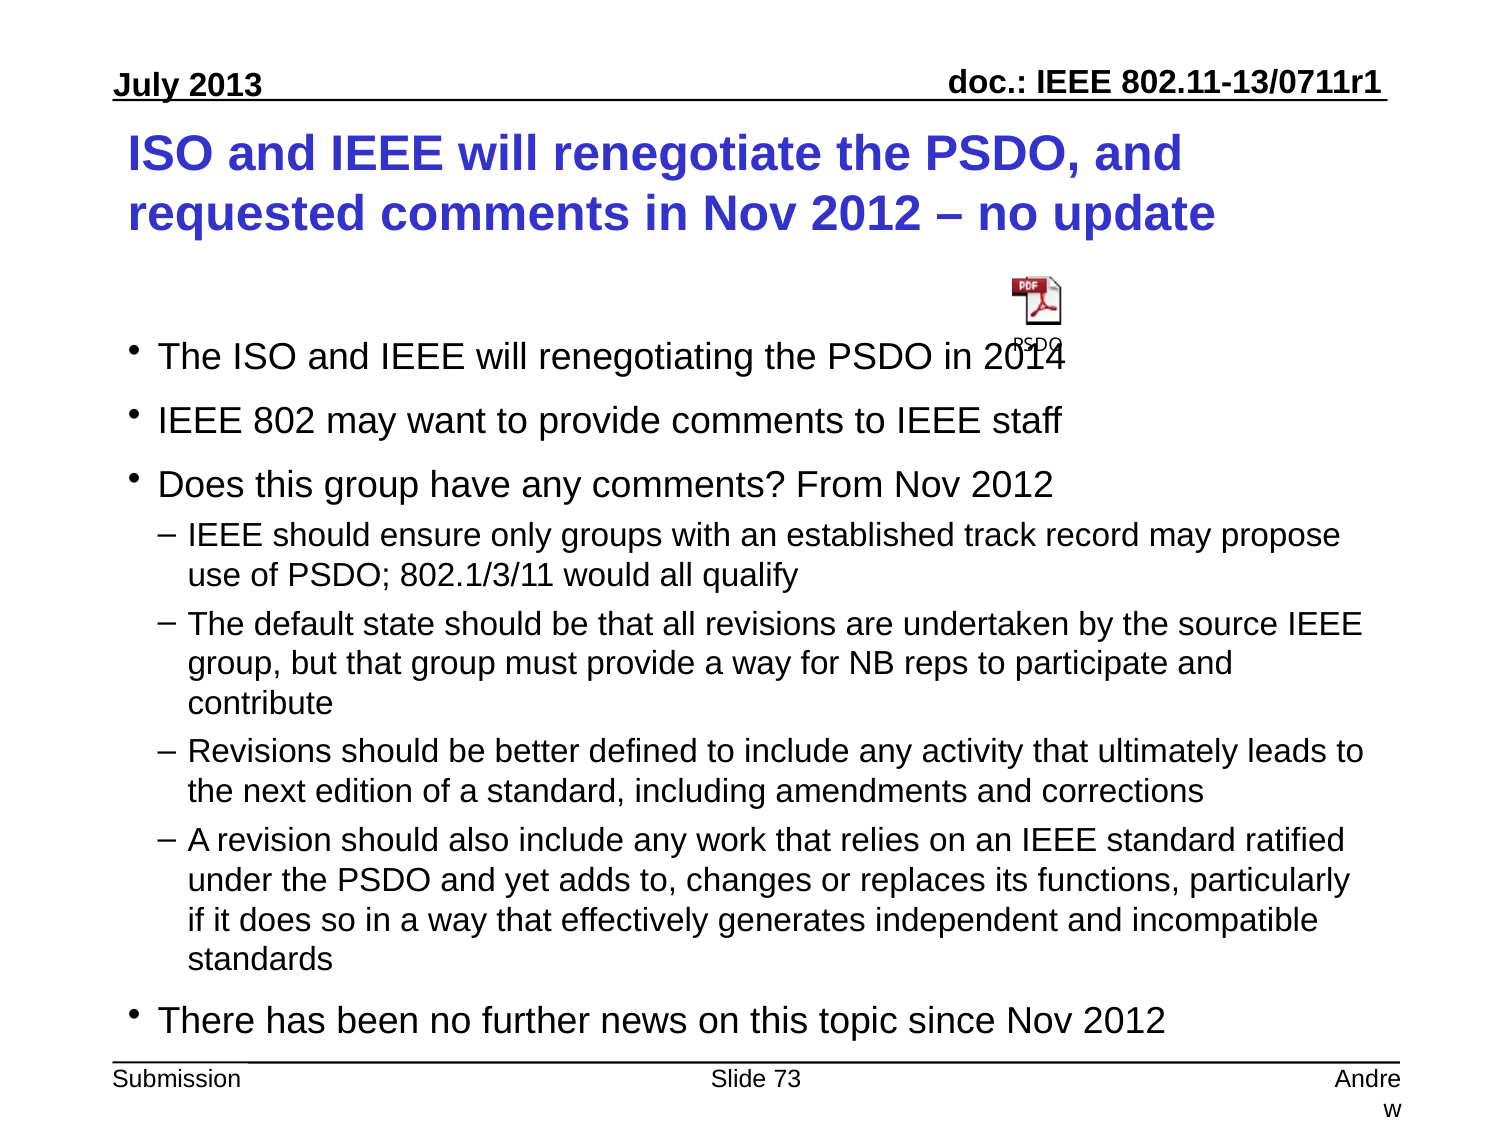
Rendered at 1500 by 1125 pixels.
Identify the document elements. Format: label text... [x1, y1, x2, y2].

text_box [962, 274, 1113, 402]
footer Andrew Myles, Cisco [1320, 1061, 1402, 1093]
slide_number Slide 73 [709, 1061, 803, 1093]
title ISO and IEEE will renegotiate the PSDO, and requested comments in Nov 2012 – no update [112, 112, 1388, 288]
list The ISO and IEEE will renegotiating the PSDO in 2014 IEEE 802 may want to provide comments to IEEE staff Does this group have any comments? From Nov 2012 IEEE should ensure only groups with an established track record may propose use of PSDO; 802.1/3/11 would all qualify The default state should be that all revisions are undertaken by the source IEEE group, but that group must provide a way for NB reps to participate and contribute Revisions should be better defined to include any activity that ultimately leads to the next edition of a standard, including amendments and corrections A revision should also include any work that relies on an IEEE standard ratified under the PSDO and yet adds to, changes or replaces its functions, particularly if it does so in a way that effectively generates independent and incompatible standards There has been no further news on this topic since Nov 2012 [112, 324, 1388, 1000]
